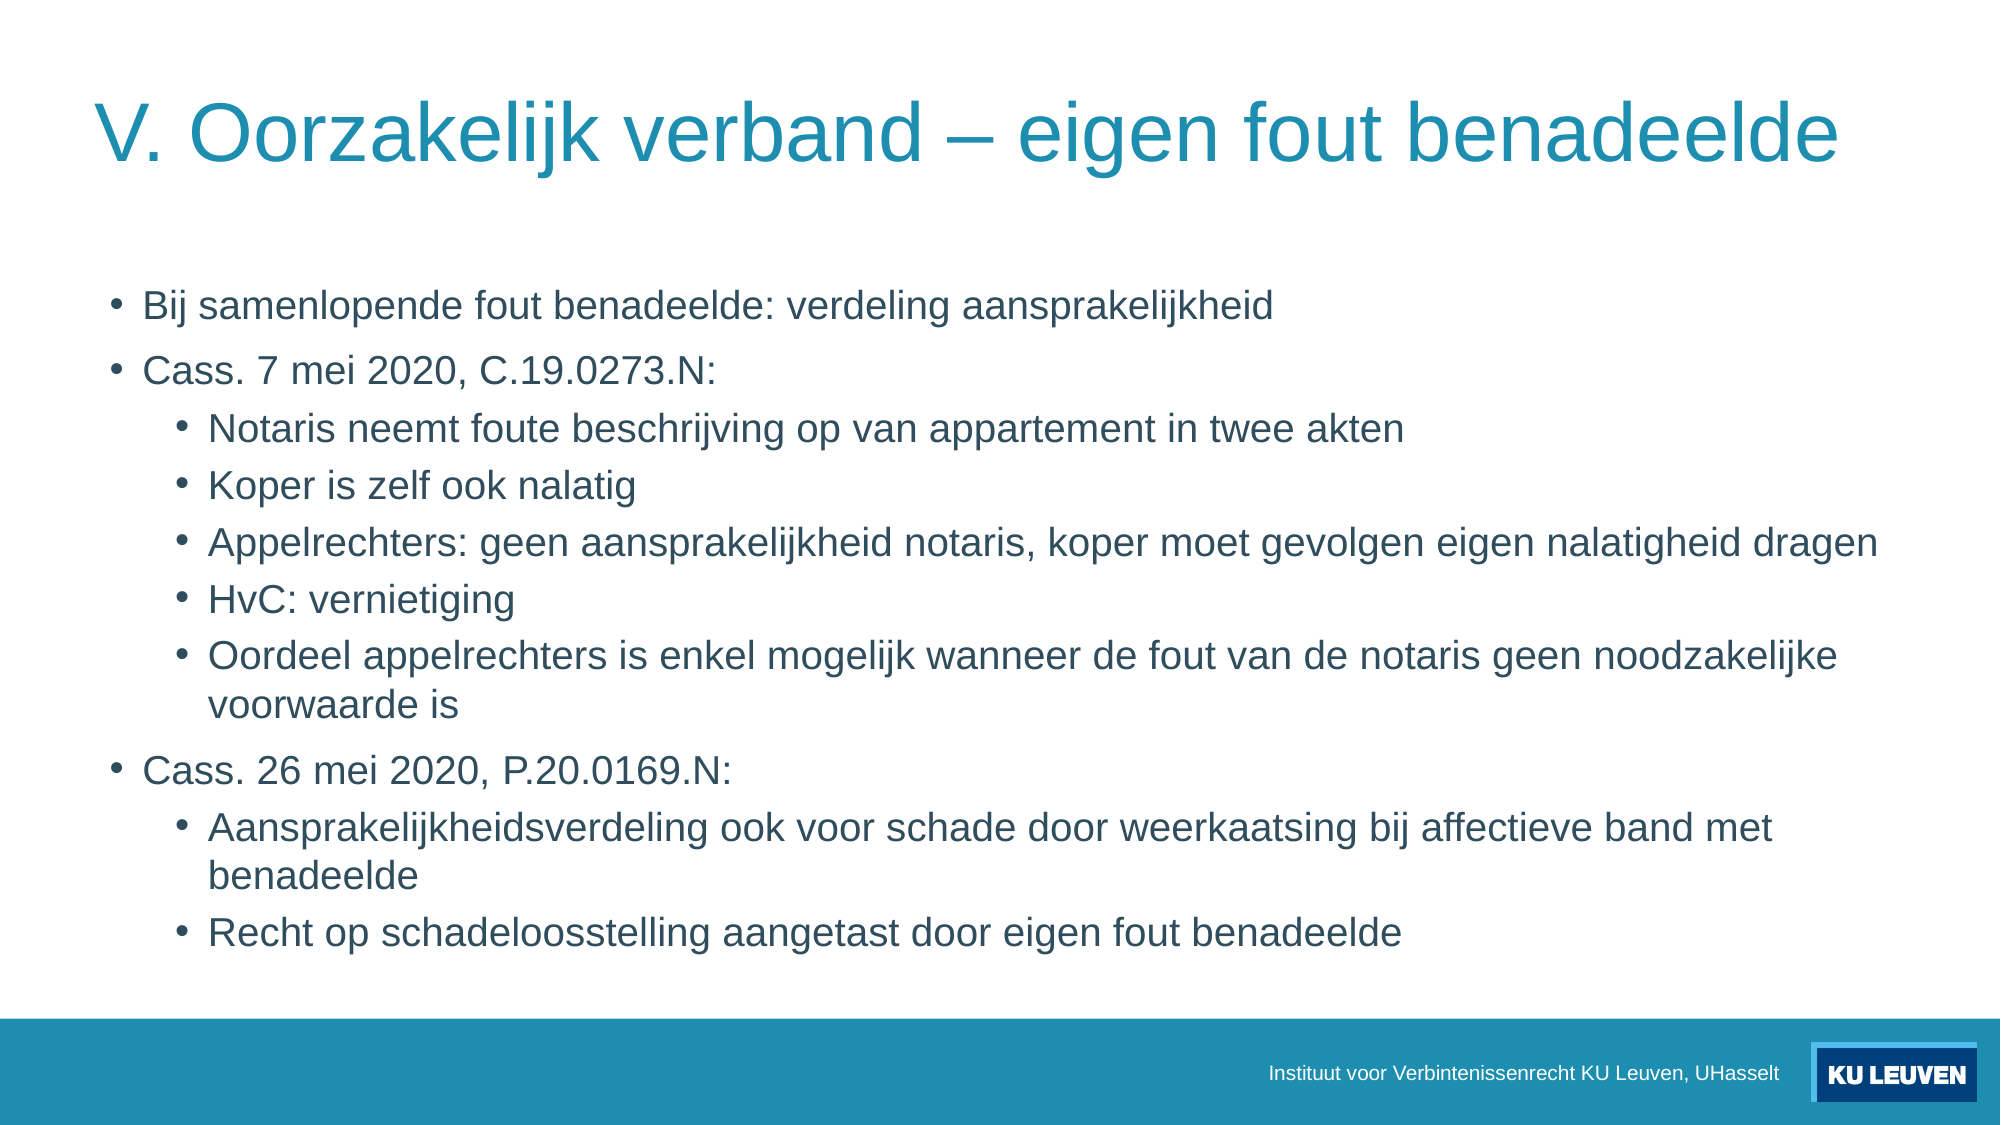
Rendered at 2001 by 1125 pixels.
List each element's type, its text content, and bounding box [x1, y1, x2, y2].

footer Instituut voor Verbintenissenrecht KU Leuven, UHasselt [989, 1018, 1809, 1125]
picture [1811, 1042, 1977, 1102]
list Bij samenlopende fout benadeelde: verdeling aansprakelijkheid Cass. 7 mei 2020, C.19.0273.N: Notaris neemt foute beschrijving op van appartement in twee akten Koper is zelf ook nalatig Appelrechters: geen aansprakelijkheid notaris, koper moet gevolgen eigen nalatigheid dragen HvC: vernietiging Oordeel appelrechters is enkel mogelijk wanneer de fout van de notaris geen noodzakelijke voorwaarde is Cass. 26 mei 2020, P.20.0169.N: Aansprakelijkheidsverdeling ook voor schade door weerkaatsing bij affectieve band met benadeelde Recht op schadeloosstelling aangetast door eigen fout benadeelde [94, 271, 1906, 1004]
title V. Oorzakelijk verband – eigen fout benadeelde [94, 33, 1906, 223]
